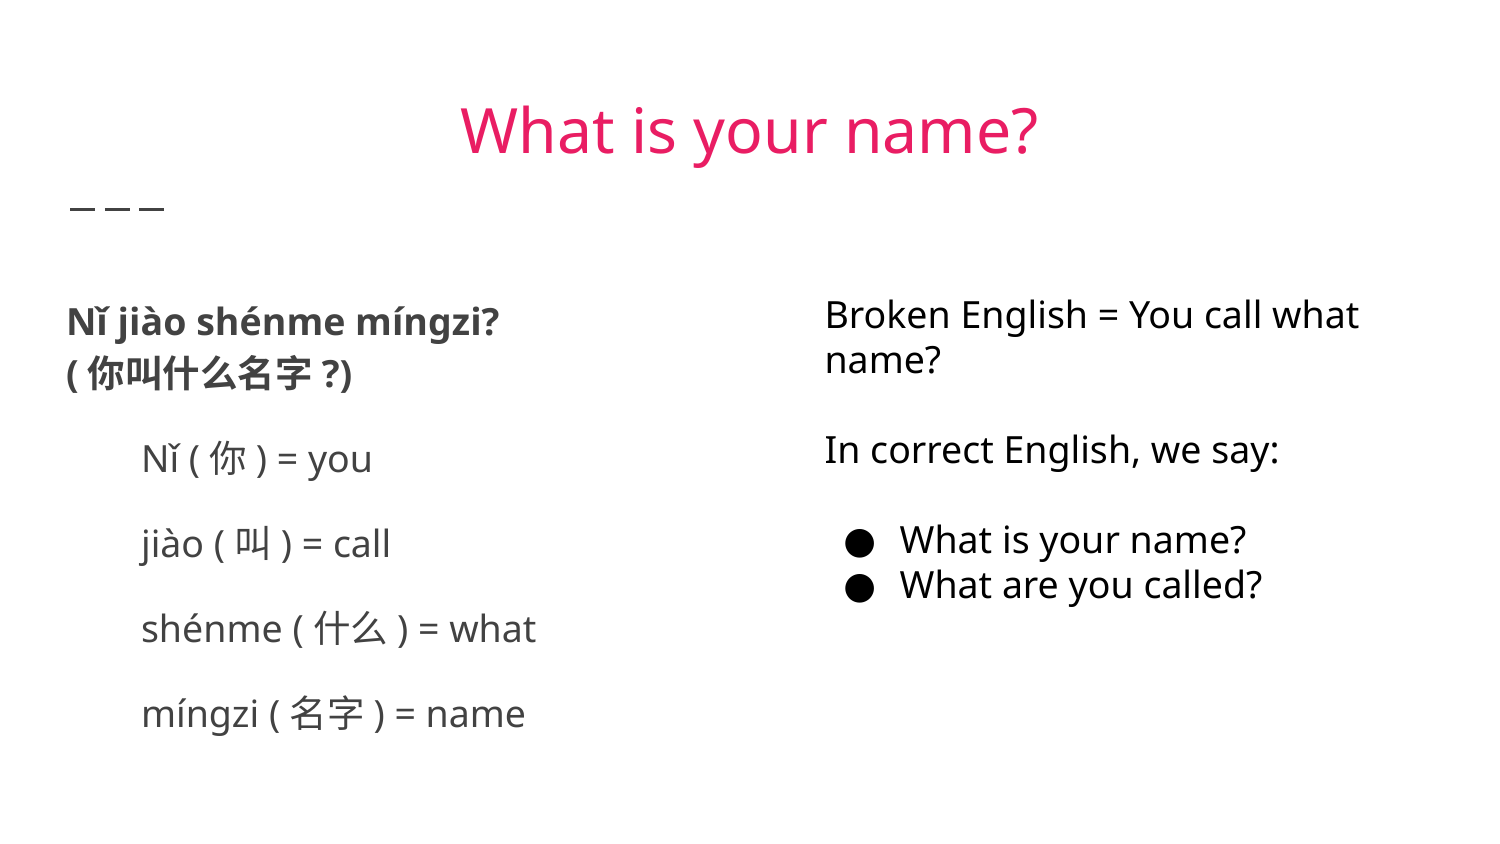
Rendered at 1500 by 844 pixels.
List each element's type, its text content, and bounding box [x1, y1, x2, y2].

list Nǐ jiào shénme míngzi? (你叫什么名字?) Nǐ (你) = you jiào (叫) = call shénme (什么) = what míngzi (名字) = name [51, 276, 711, 750]
title What is your name? [51, 61, 1449, 182]
text_box Broken English = You call what name? In correct English, we say: What is your name? What are you called? [809, 276, 1456, 750]
